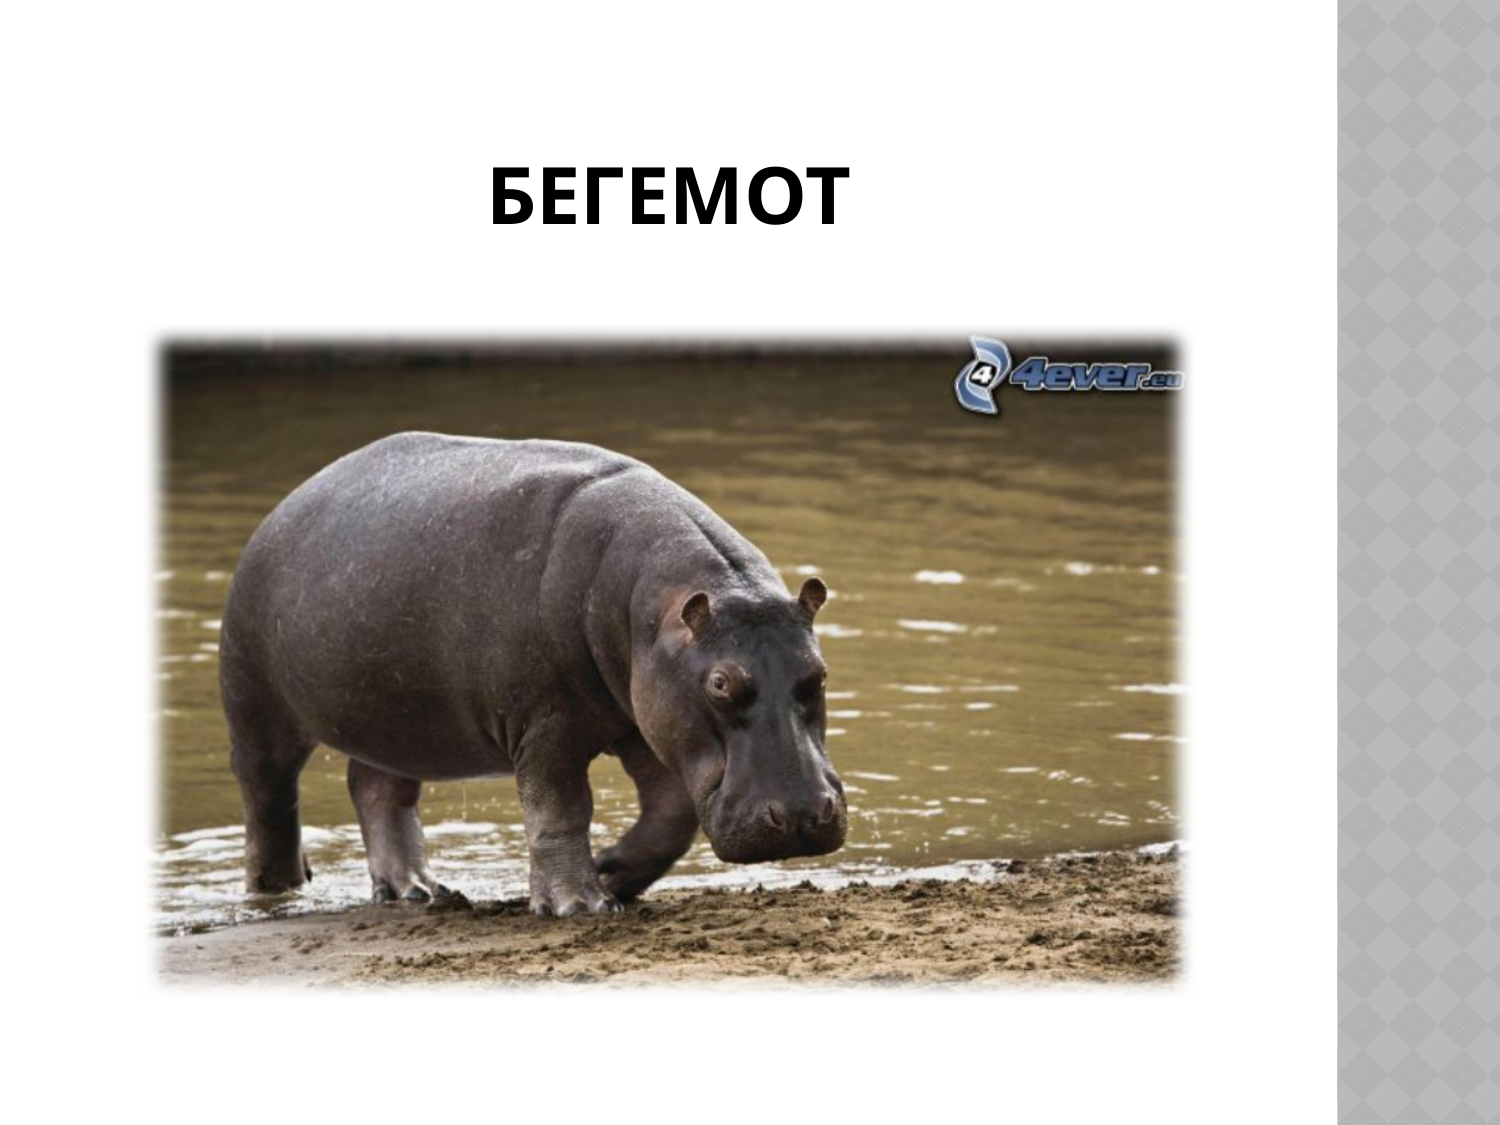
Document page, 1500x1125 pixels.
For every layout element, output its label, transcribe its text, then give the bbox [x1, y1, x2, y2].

title бегемот [75, 52, 1263, 240]
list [141, 322, 1196, 1001]
